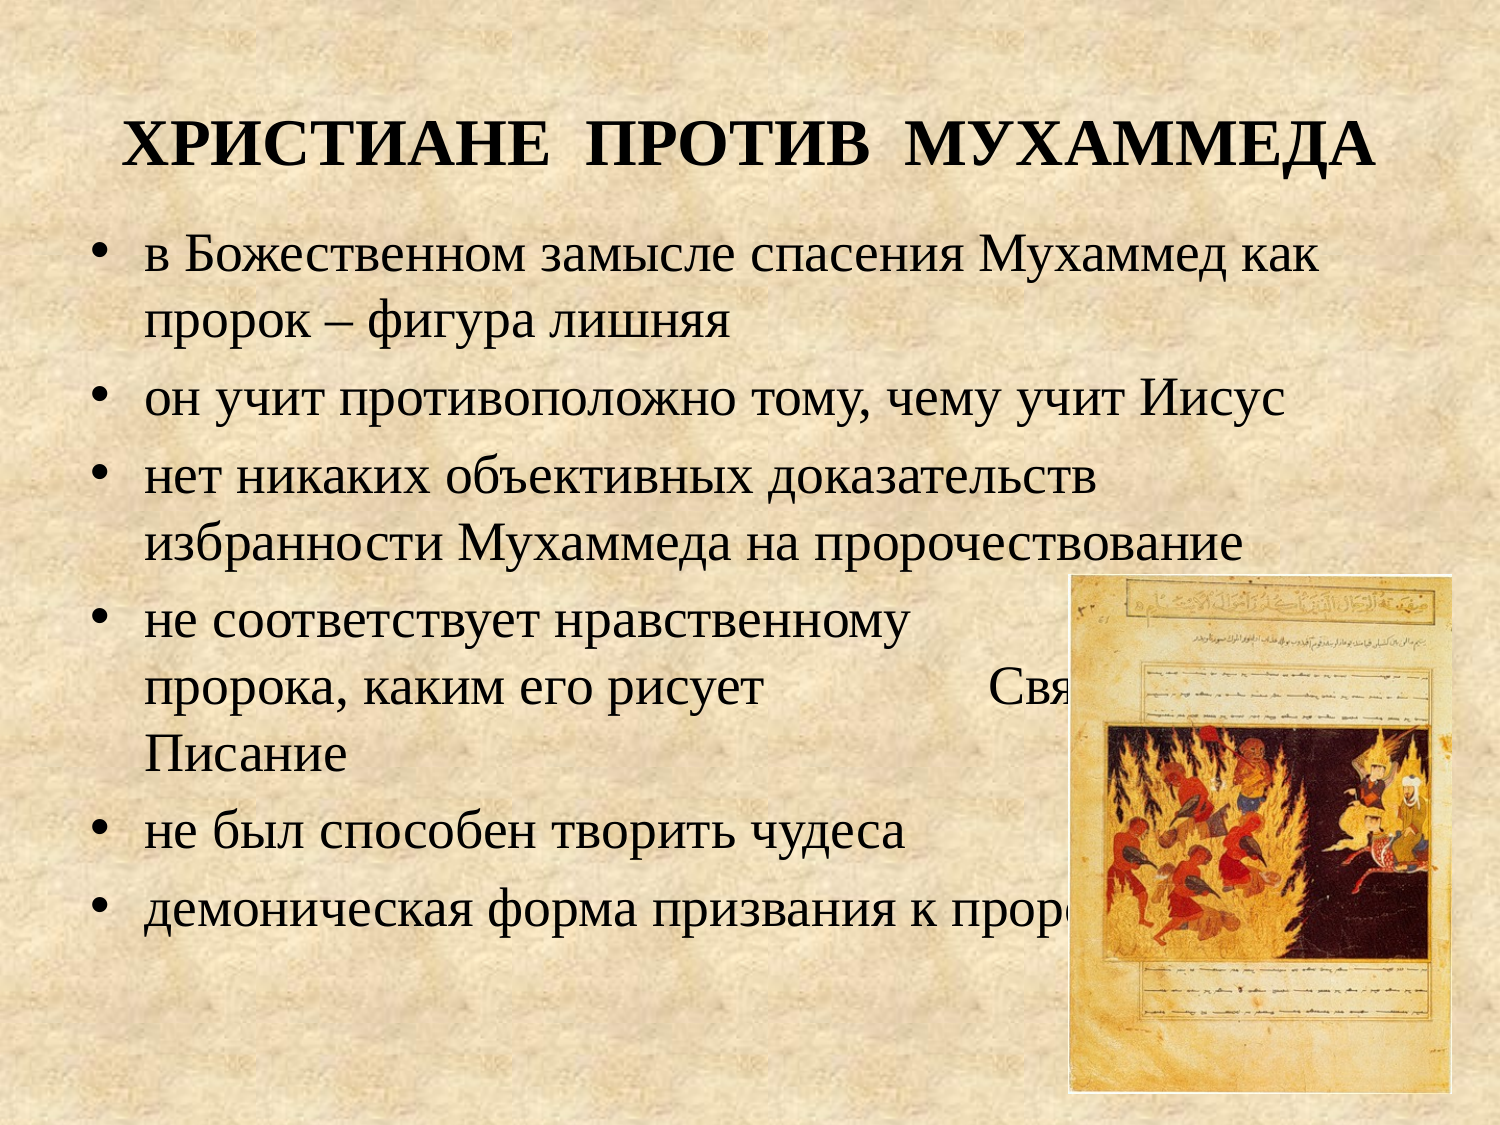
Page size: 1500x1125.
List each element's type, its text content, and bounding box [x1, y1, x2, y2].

picture [0, 0, 1500, 1125]
title ХРИСТИАНЕ ПРОТИВ МУХАММЕДА [75, 45, 1425, 208]
list в Божественном замысле спасения Мухаммед как пророк – фигура лишняя он учит противоположно тому, чему учит Иисус нет никаких объективных доказательств избранности Мухаммеда на пророчествование не соответствует нравственному образу пророка, каким его рисует Священное Писание не был способен творить чудеса демоническая форма призвания к пророчествованию [75, 208, 1425, 1005]
